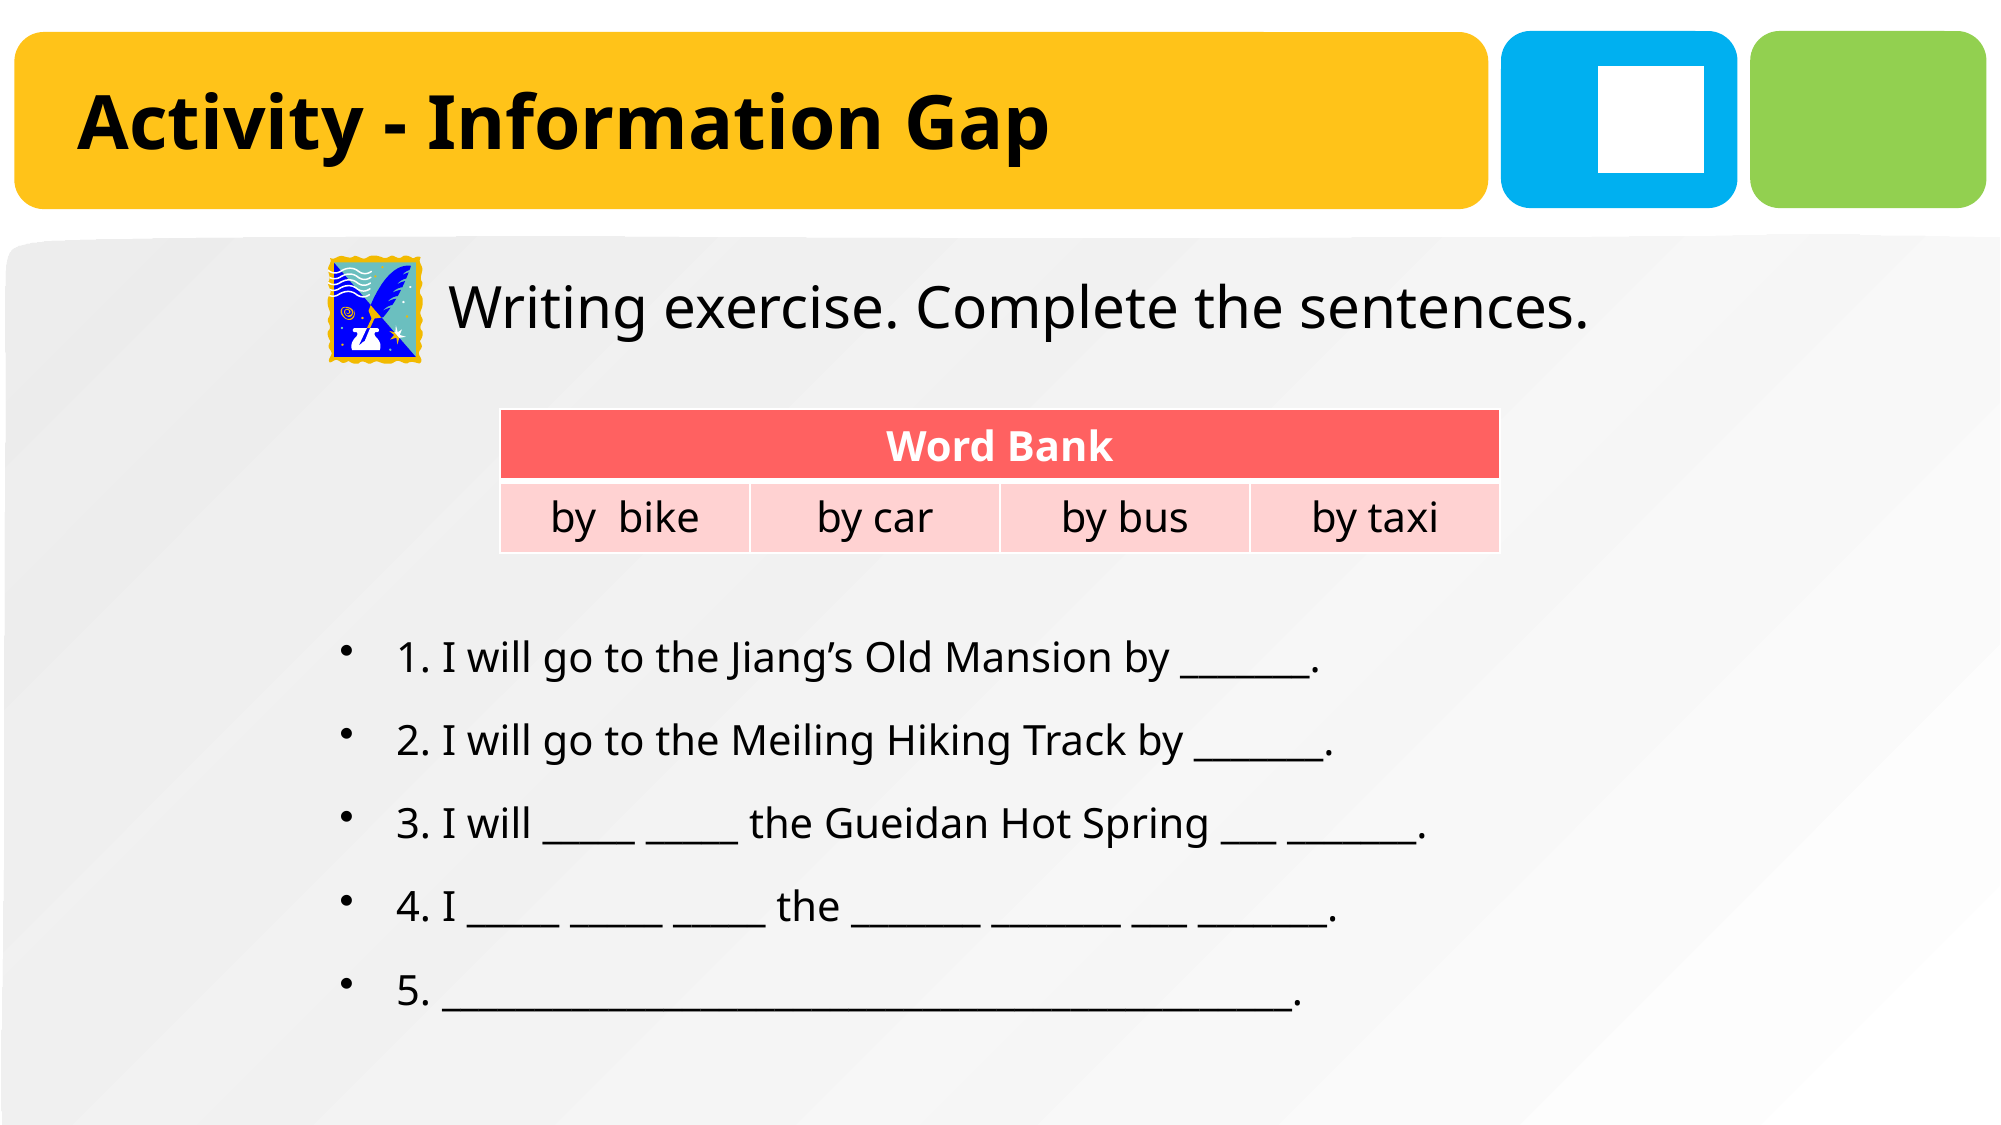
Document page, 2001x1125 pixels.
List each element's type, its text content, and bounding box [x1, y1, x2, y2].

list Writing exercise. Complete the sentences. [433, 262, 1628, 362]
table_header Word Bank [501, 410, 1499, 478]
text_box 1. I will go to the Jiang’s Old Mansion by _______. 2. I will go to the Meiling Hiking Track by _______. 3. I will _____ _____ the Gueidan Hot Spring ___ _______. 4. I _____ _____ _____ the _______ _______ ___ _______. 5. ______________________________________________. [324, 597, 1675, 1071]
title Activity - Information Gap [62, 42, 1536, 198]
table_cell by taxi [1251, 484, 1499, 552]
table_cell by bike [501, 484, 749, 552]
picture [326, 255, 424, 364]
table_cell by car [751, 484, 999, 552]
table_cell by bus [1001, 484, 1249, 552]
text_box [1597, 66, 1705, 173]
